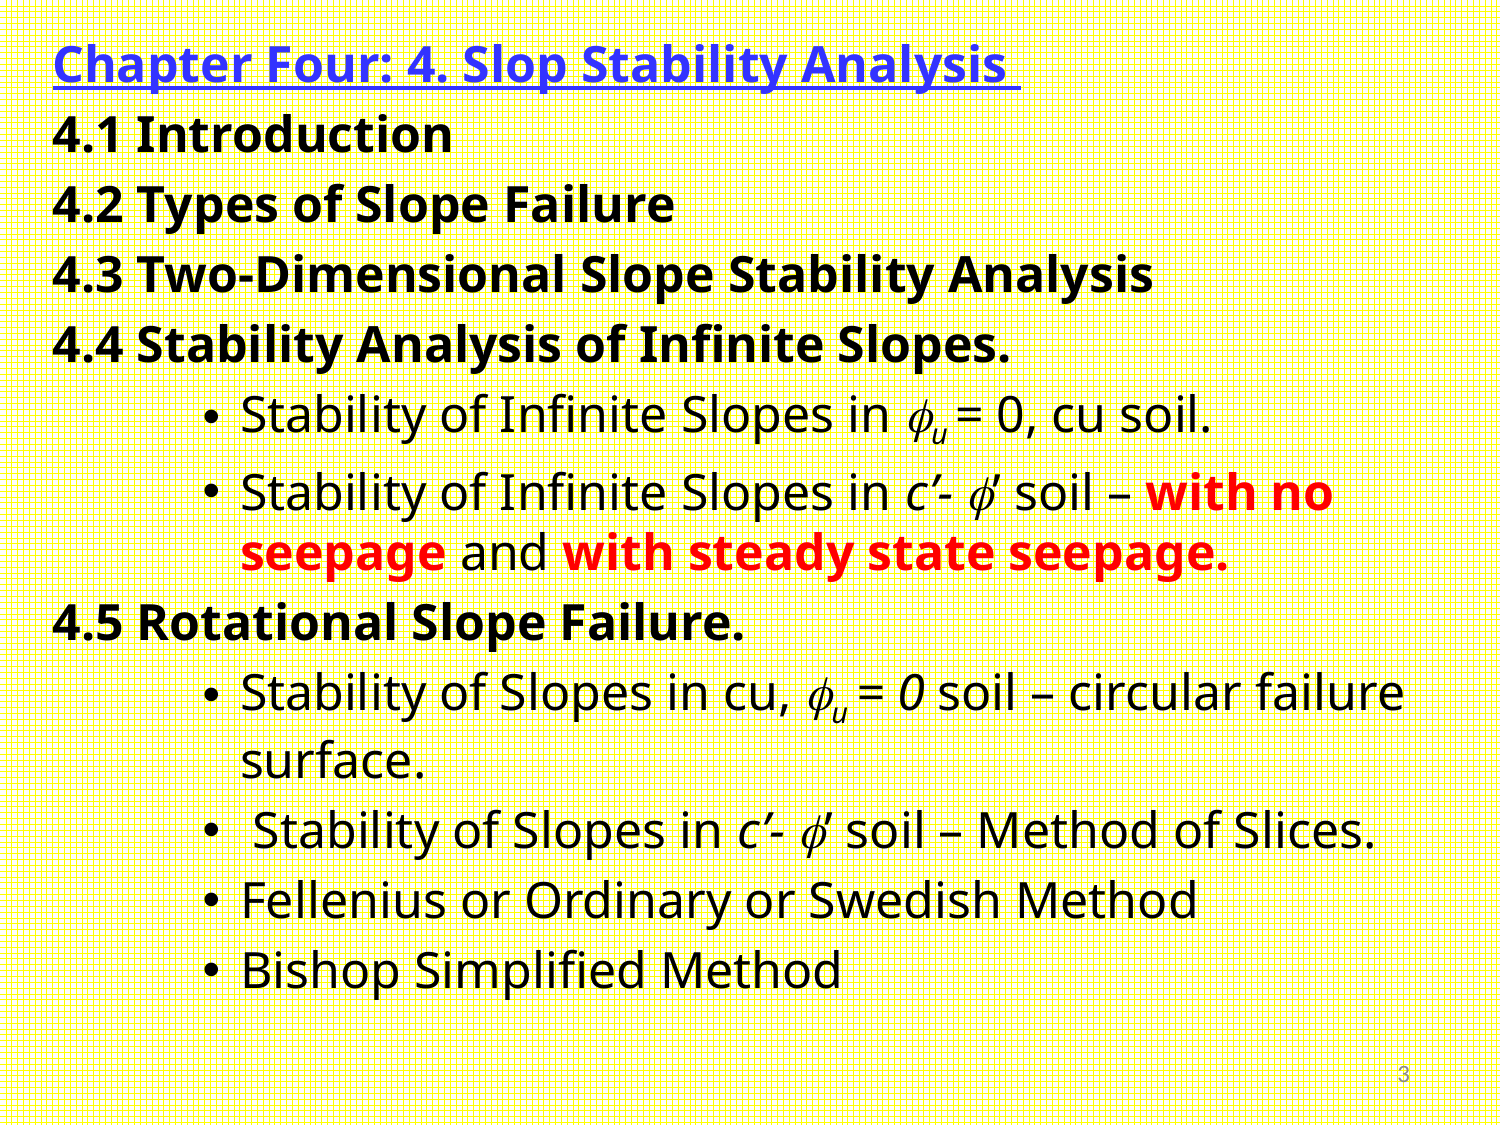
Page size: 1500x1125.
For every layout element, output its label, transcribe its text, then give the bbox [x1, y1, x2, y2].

list Chapter Four: 4. Slop Stability Analysis 4.1 Introduction 4.2 Types of Slope Failure 4.3 Two-Dimensional Slope Stability Analysis 4.4 Stability Analysis of Infinite Slopes. Stability of Infinite Slopes in u = 0, cu soil. Stability of Infinite Slopes in c’- ’ soil – with no seepage and with steady state seepage. 4.5 Rotational Slope Failure. Stability of Slopes in cu, u = 0 soil – circular failure surface. Stability of Slopes in c’- ’ soil – Method of Slices. Fellenius or Ordinary or Swedish Method Bishop Simplified Method [37, 24, 1463, 1088]
slide_number 3 [1074, 1042, 1425, 1103]
